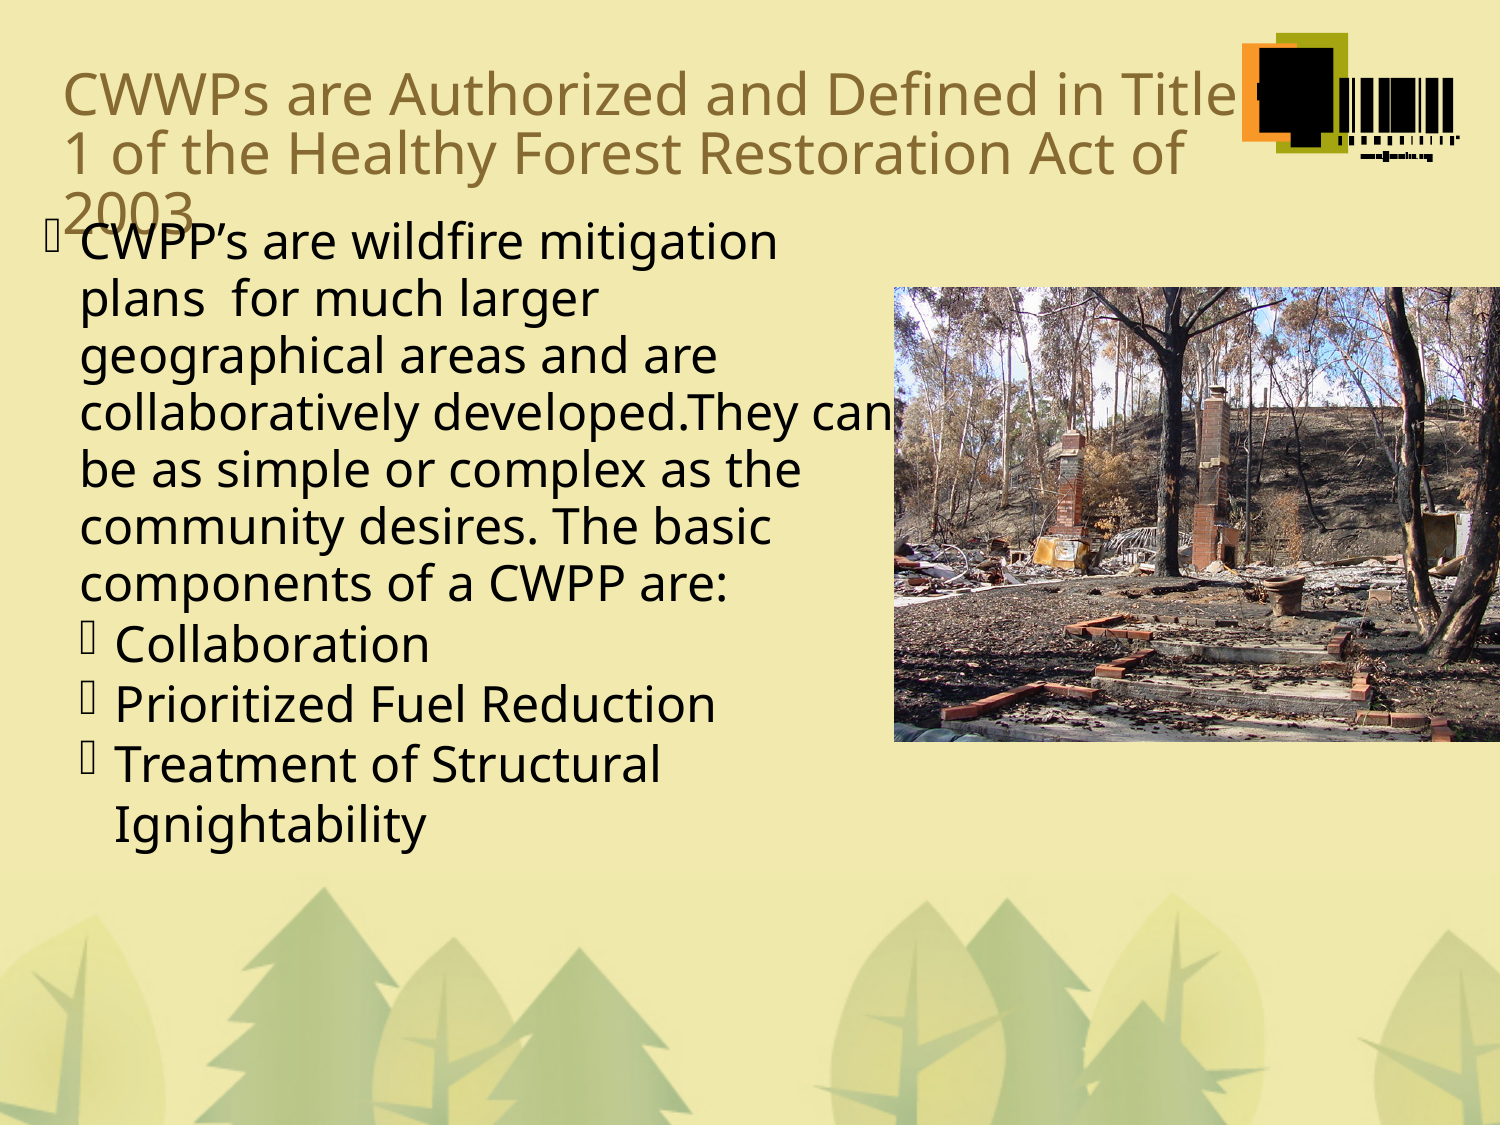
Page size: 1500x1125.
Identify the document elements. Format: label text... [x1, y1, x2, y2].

picture [0, 873, 1500, 1125]
picture [893, 287, 1500, 742]
text_box CWWPs are Authorized and Defined in Title 1 of the Healthy Forest Restoration Act of 2003 [47, 60, 1276, 234]
text_box CWPP’s are wildfire mitigation plans for much larger geographical areas and are collaboratively developed.They can be as simple or complex as the community desires. The basic components of a CWPP are: Collaboration Prioritized Fuel Reduction Treatment of Structural Ignightability [29, 206, 930, 1070]
